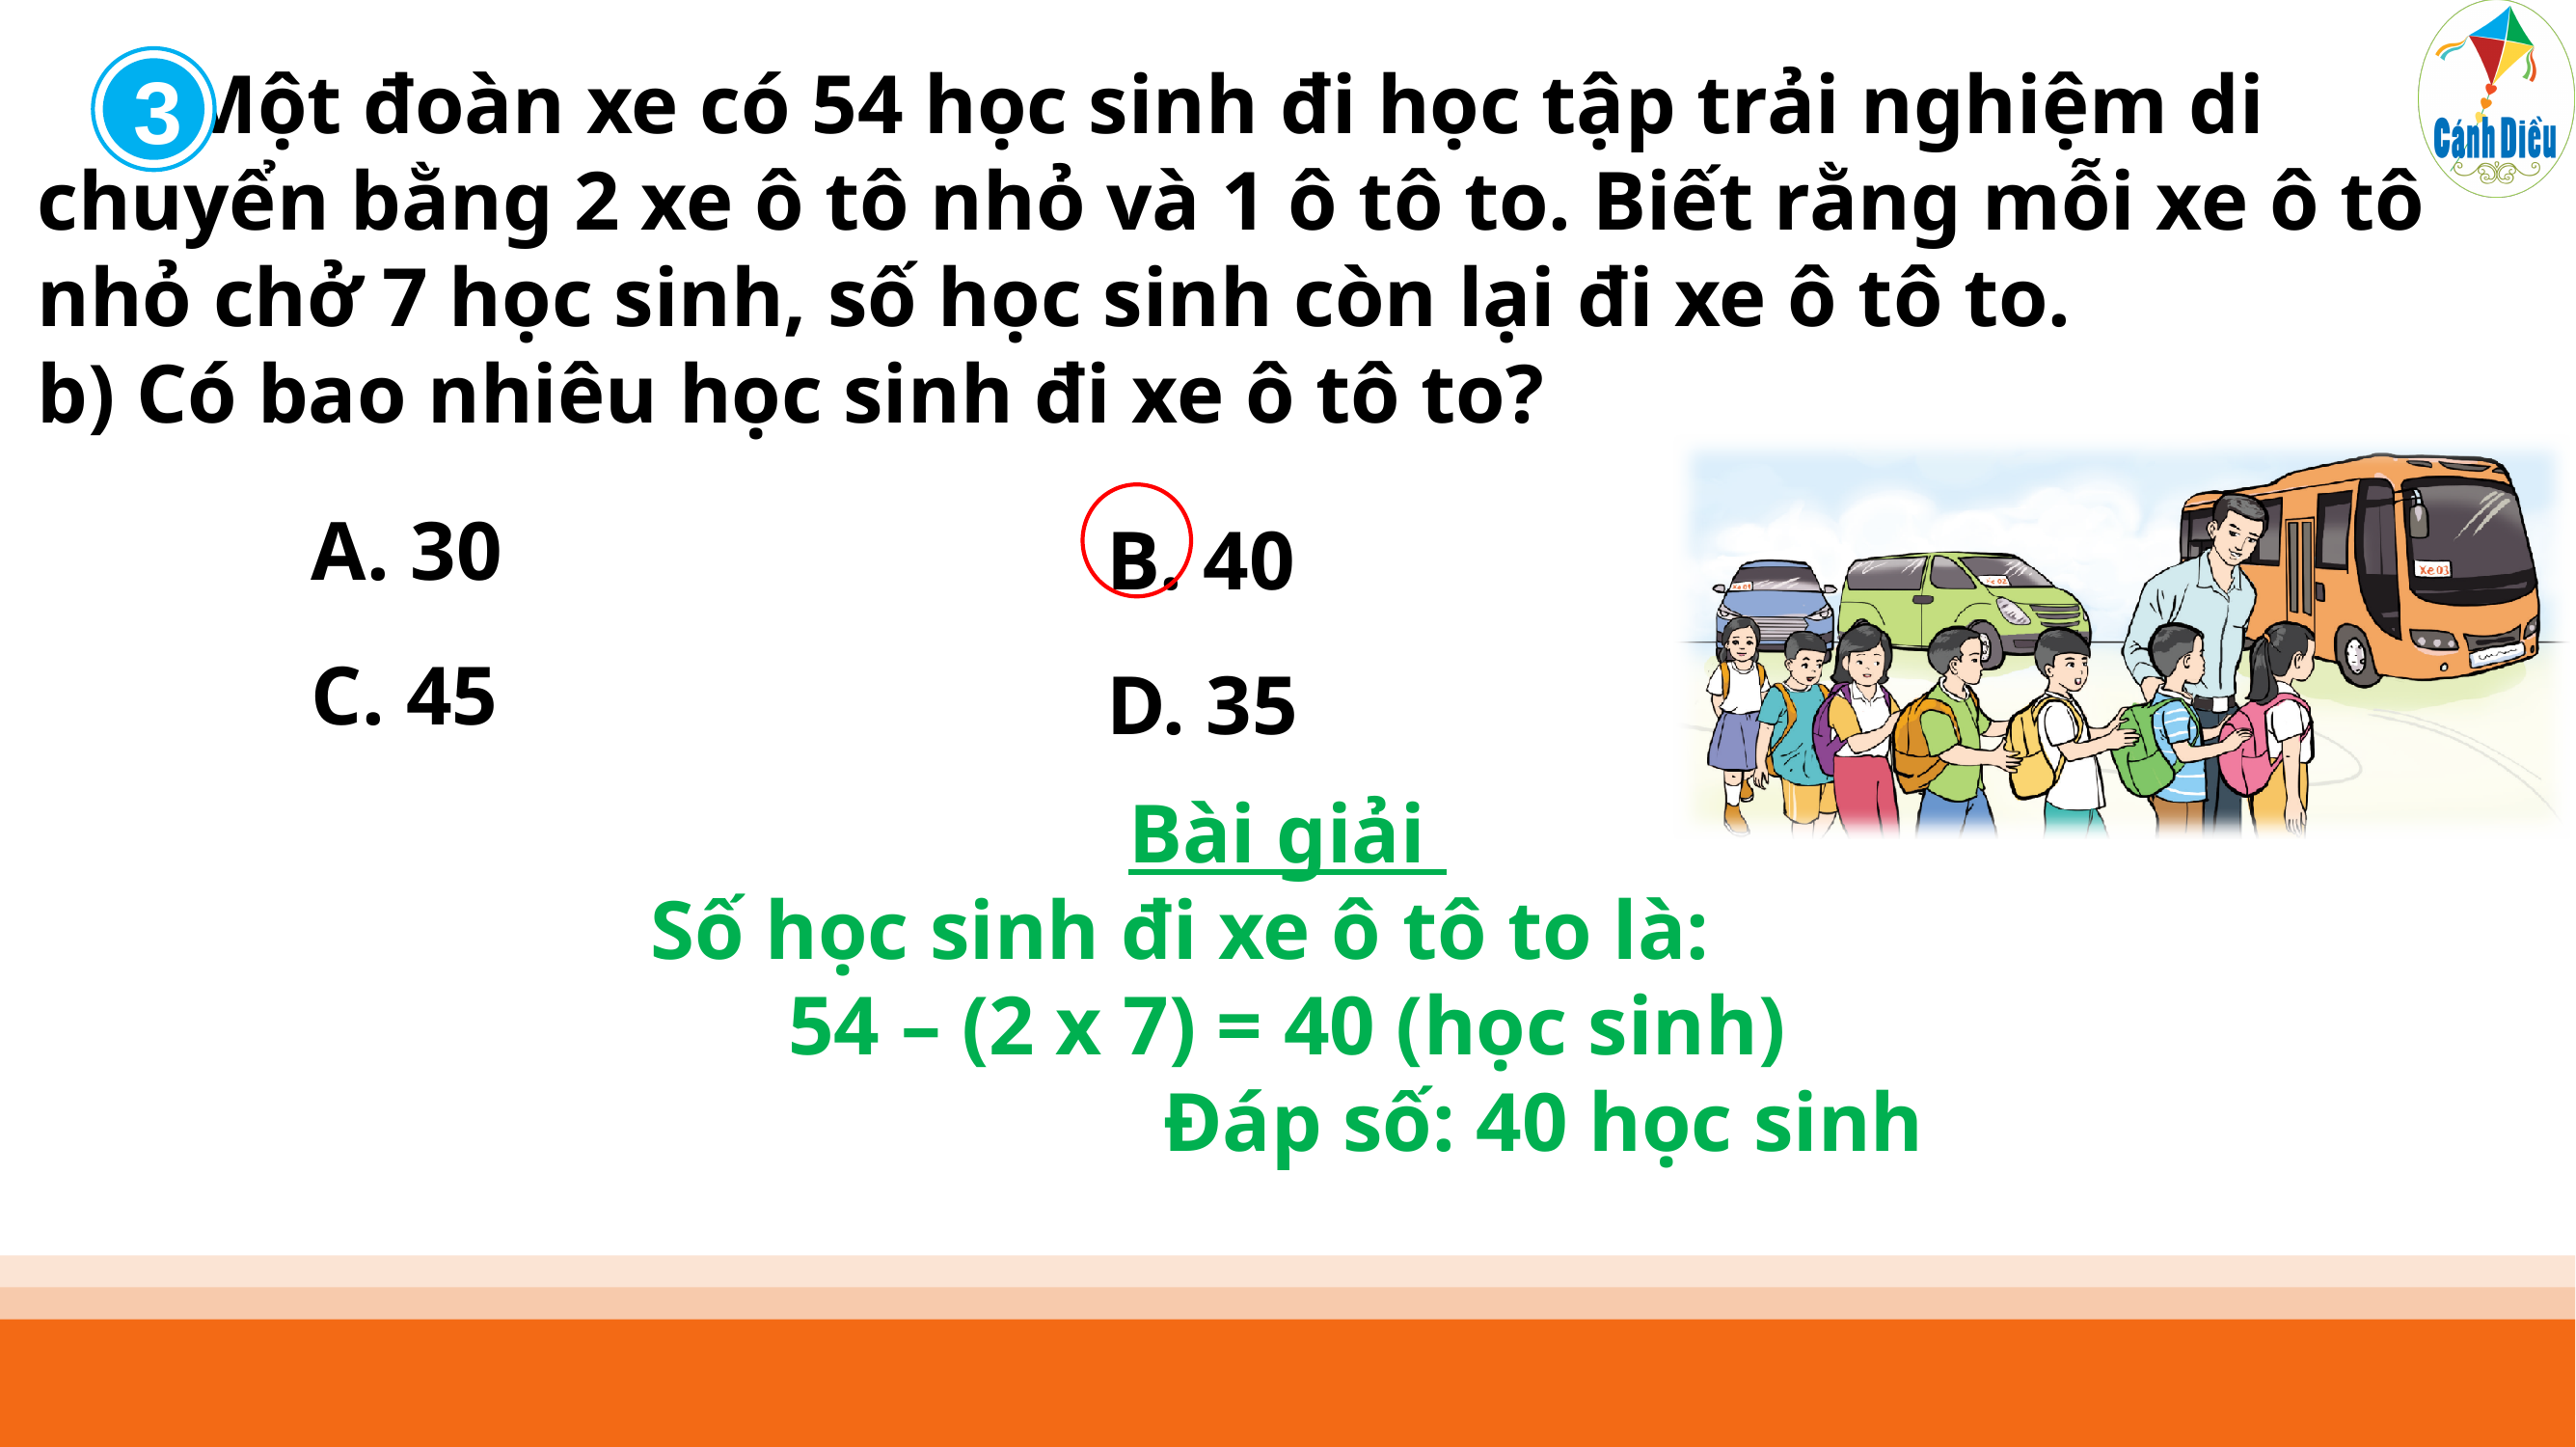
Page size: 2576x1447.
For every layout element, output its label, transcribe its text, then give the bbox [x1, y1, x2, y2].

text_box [93, 47, 215, 171]
text_box Một đoàn xe có 54 học sinh đi học tập trải nghiệm di chuyển bằng 2 xe ô tô nhỏ và 1 ô tô to. Biết rằng mỗi xe ô tô nhỏ chở 7 học sinh, số học sinh còn lại đi xe ô tô to. b) Có bao nhiêu học sinh đi xe ô tô to? [22, 45, 2482, 447]
text_box [1080, 482, 1194, 599]
picture [1672, 433, 2570, 839]
text_box Bài giải Số học sinh đi xe ô tô to là: 54 – (2 x 7) = 40 (học sinh) Đáp số: 40 học sinh [636, 775, 1939, 1176]
text_box B. 40 D. 35 [1092, 453, 1668, 758]
picture [2418, 0, 2575, 198]
text_box A. 30 C. 45 [297, 444, 1045, 749]
